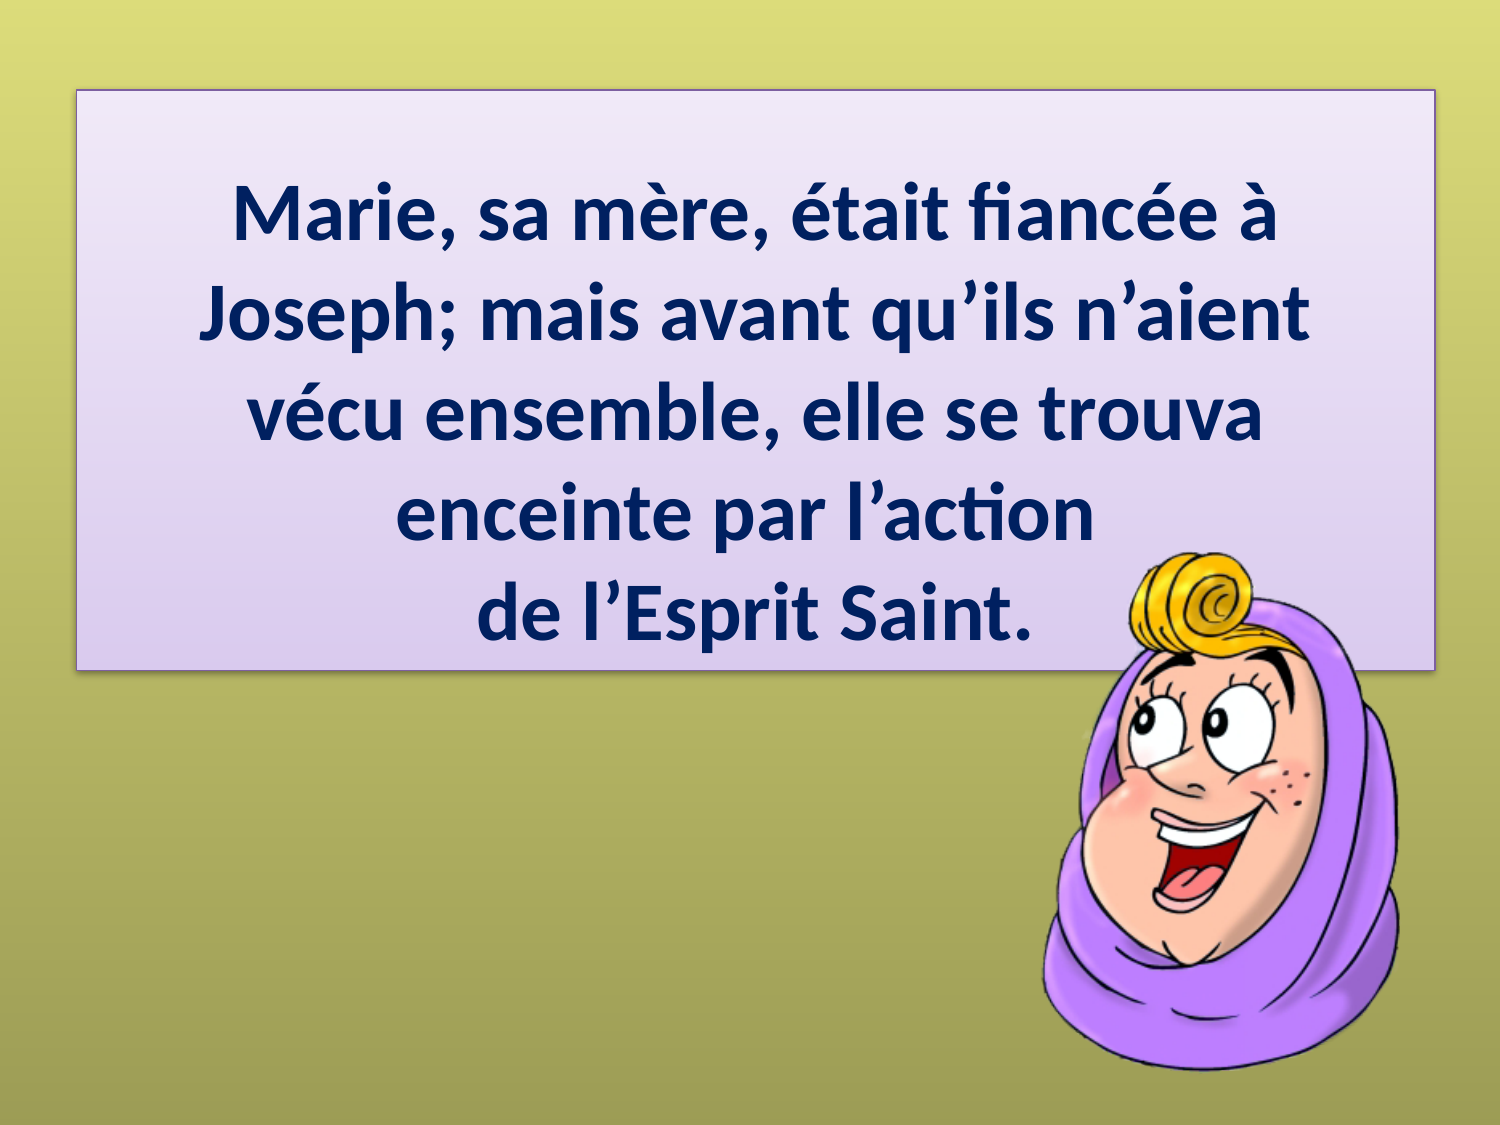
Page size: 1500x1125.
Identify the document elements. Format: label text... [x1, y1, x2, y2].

text_box Marie, sa mère, était fiancée à Joseph; mais avant qu’ils n’aient vécu ensemble, elle se trouva enceinte par l’action de l’Esprit Saint. [129, 150, 1382, 665]
text_box [76, 89, 1436, 671]
picture [1021, 526, 1425, 1085]
